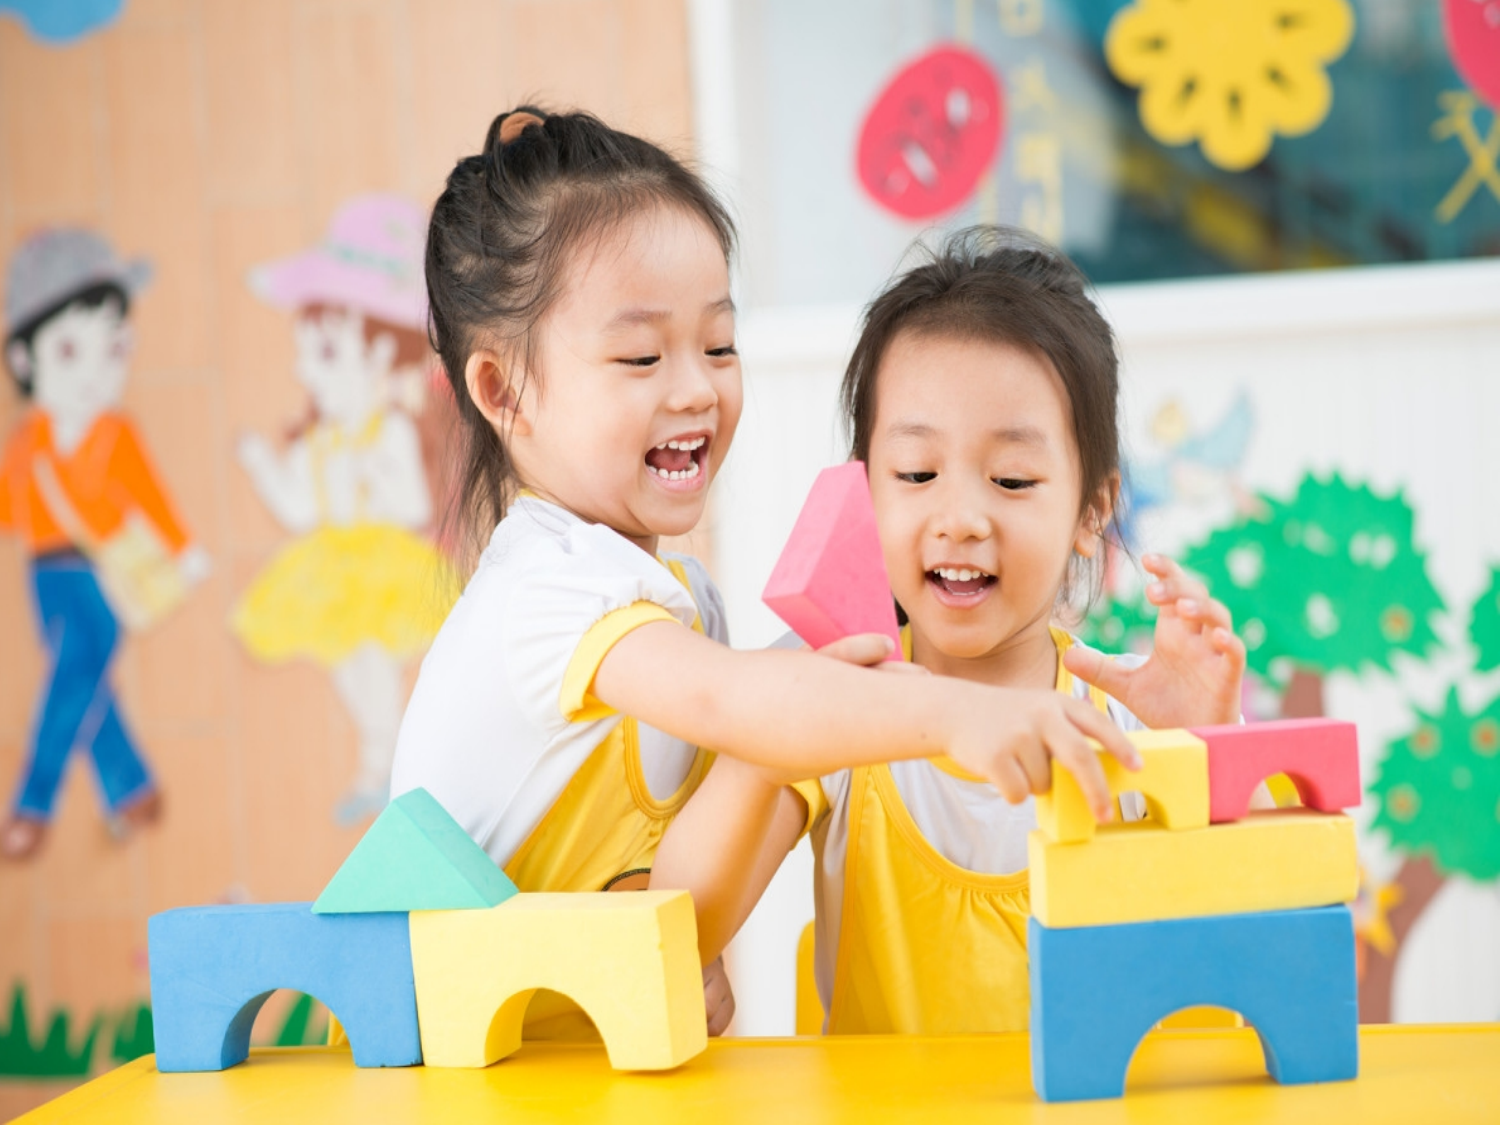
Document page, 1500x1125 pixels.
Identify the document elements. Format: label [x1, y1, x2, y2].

list [0, 0, 1500, 1125]
